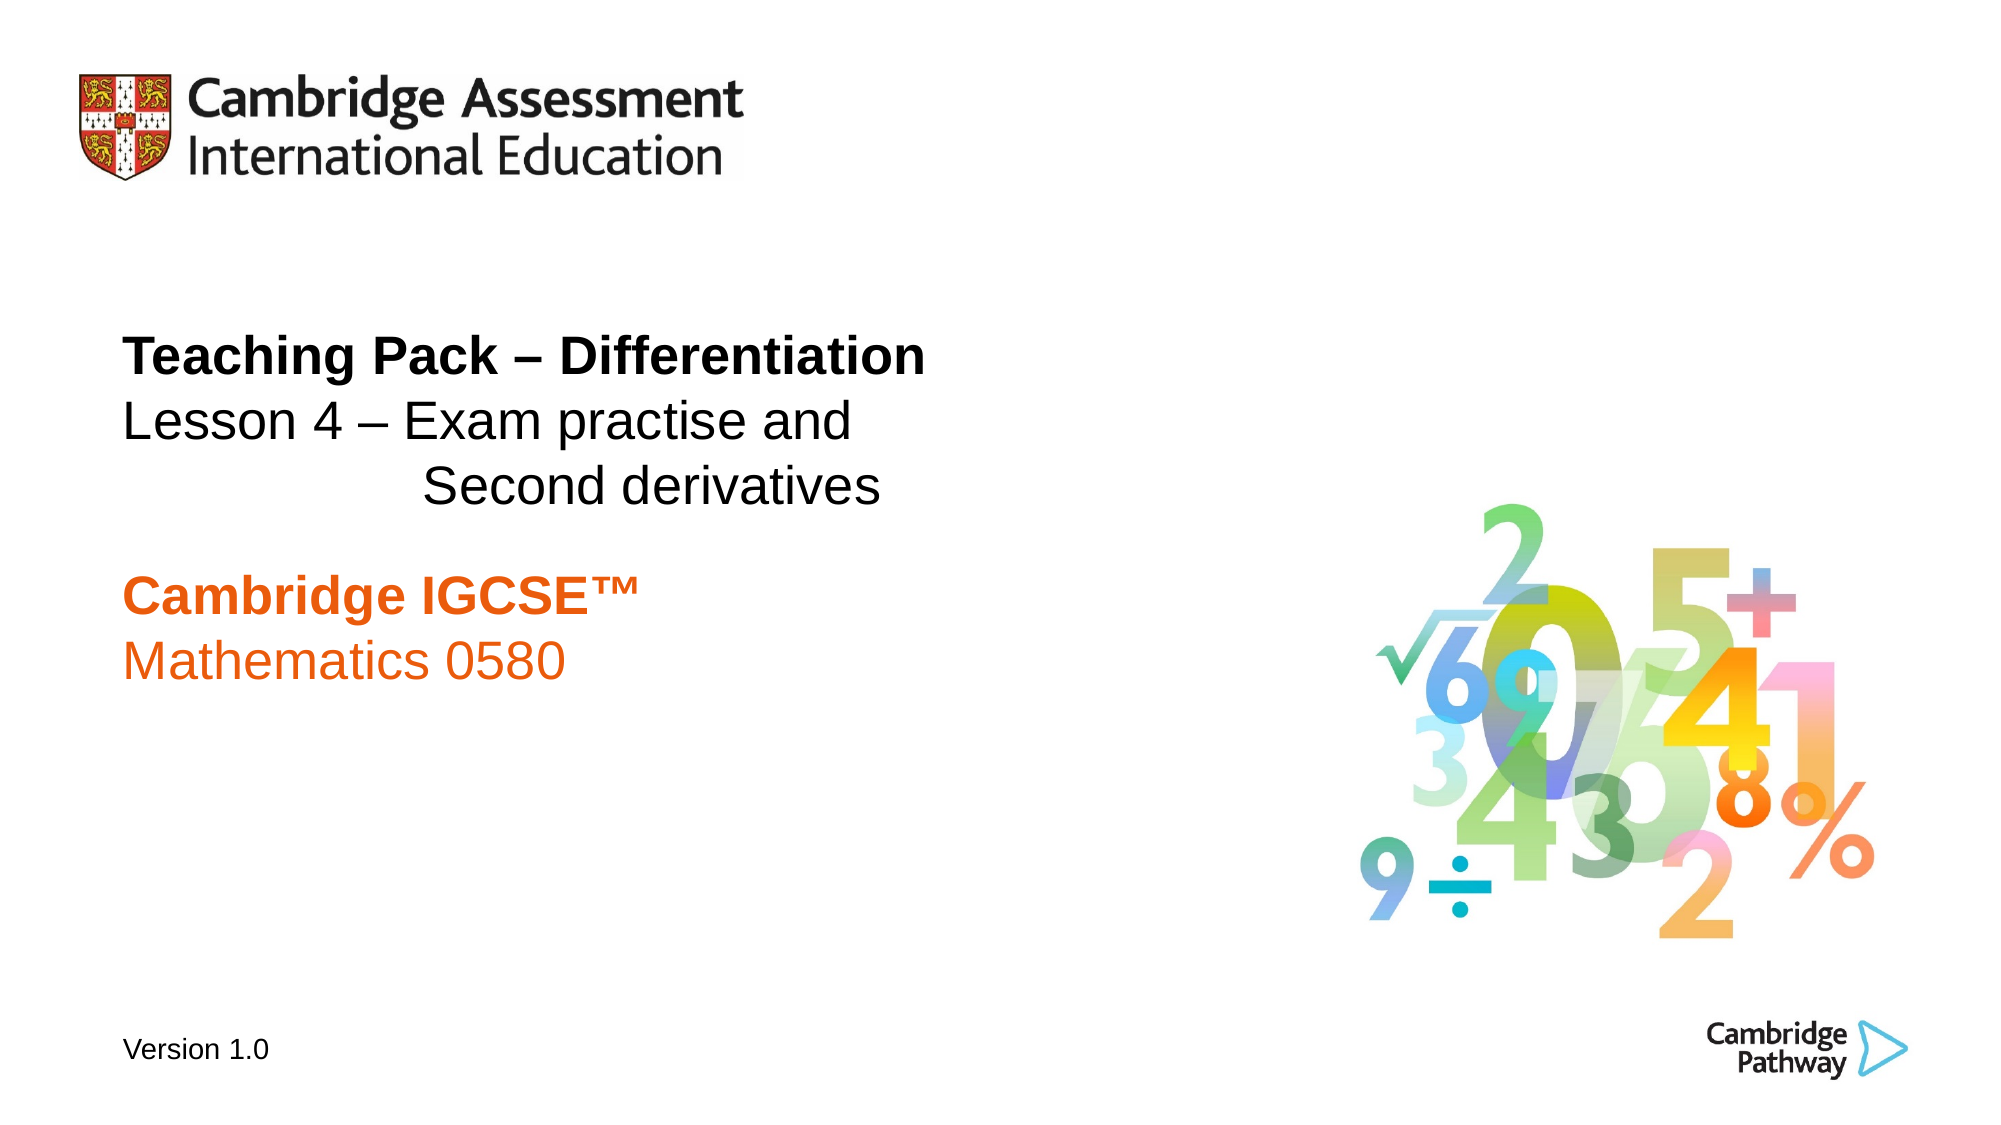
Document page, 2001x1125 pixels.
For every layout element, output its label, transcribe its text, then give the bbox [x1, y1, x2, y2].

text_box Teaching Pack – Differentiation Lesson 4 – Exam practise and Second derivatives Cambridge IGCSE™ Mathematics 0580 [108, 313, 1463, 698]
picture [79, 74, 744, 181]
picture [1313, 497, 1914, 948]
text_box Version 1.0 [108, 1023, 786, 1074]
picture [1701, 1011, 1914, 1086]
